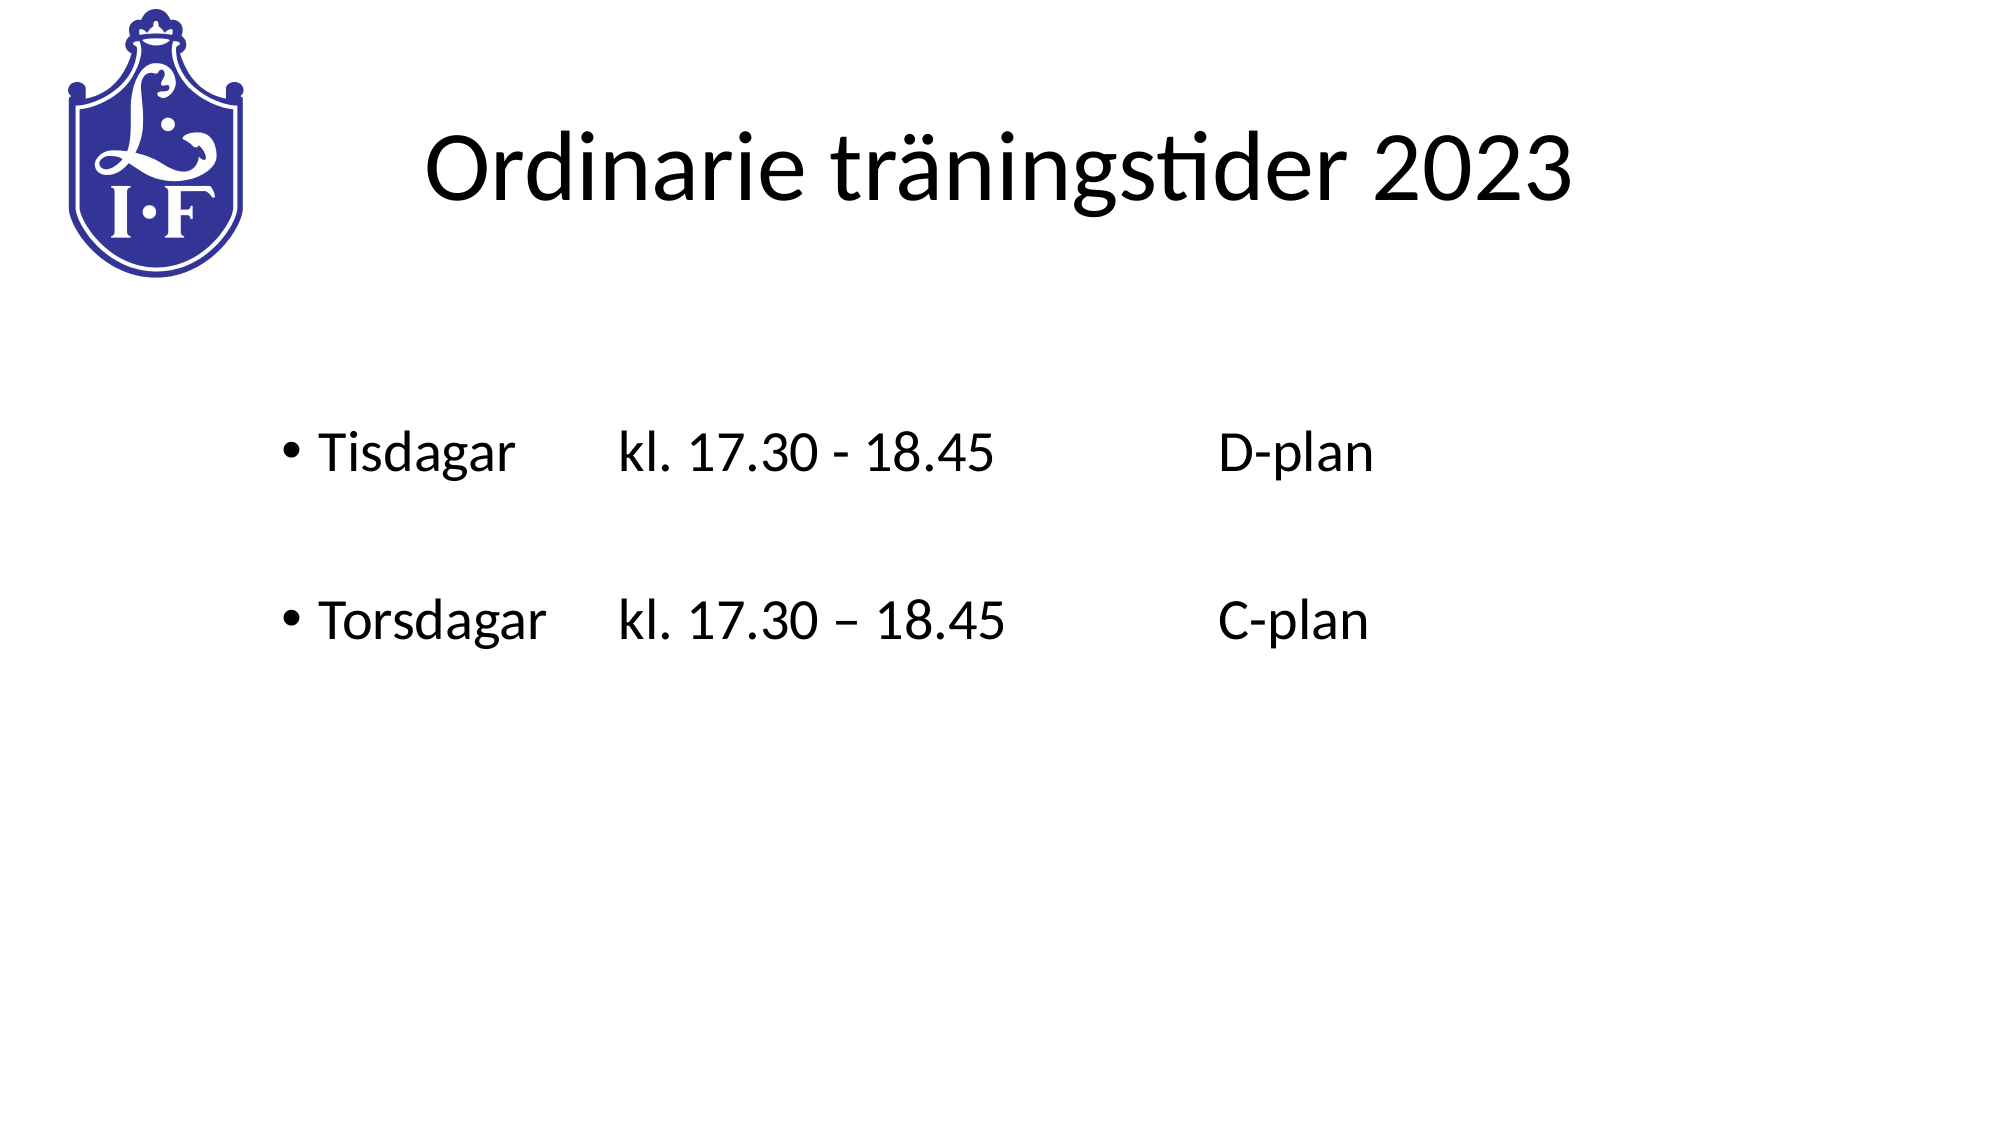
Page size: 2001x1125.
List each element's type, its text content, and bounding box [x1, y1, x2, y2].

title Ordinarie träningstider 2023 [244, 59, 1863, 278]
list Tisdagar kl. 17.30 - 18.45 D-plan Torsdagar kl. 17.30 – 18.45 C-plan [266, 414, 1863, 932]
picture [68, 9, 244, 278]
